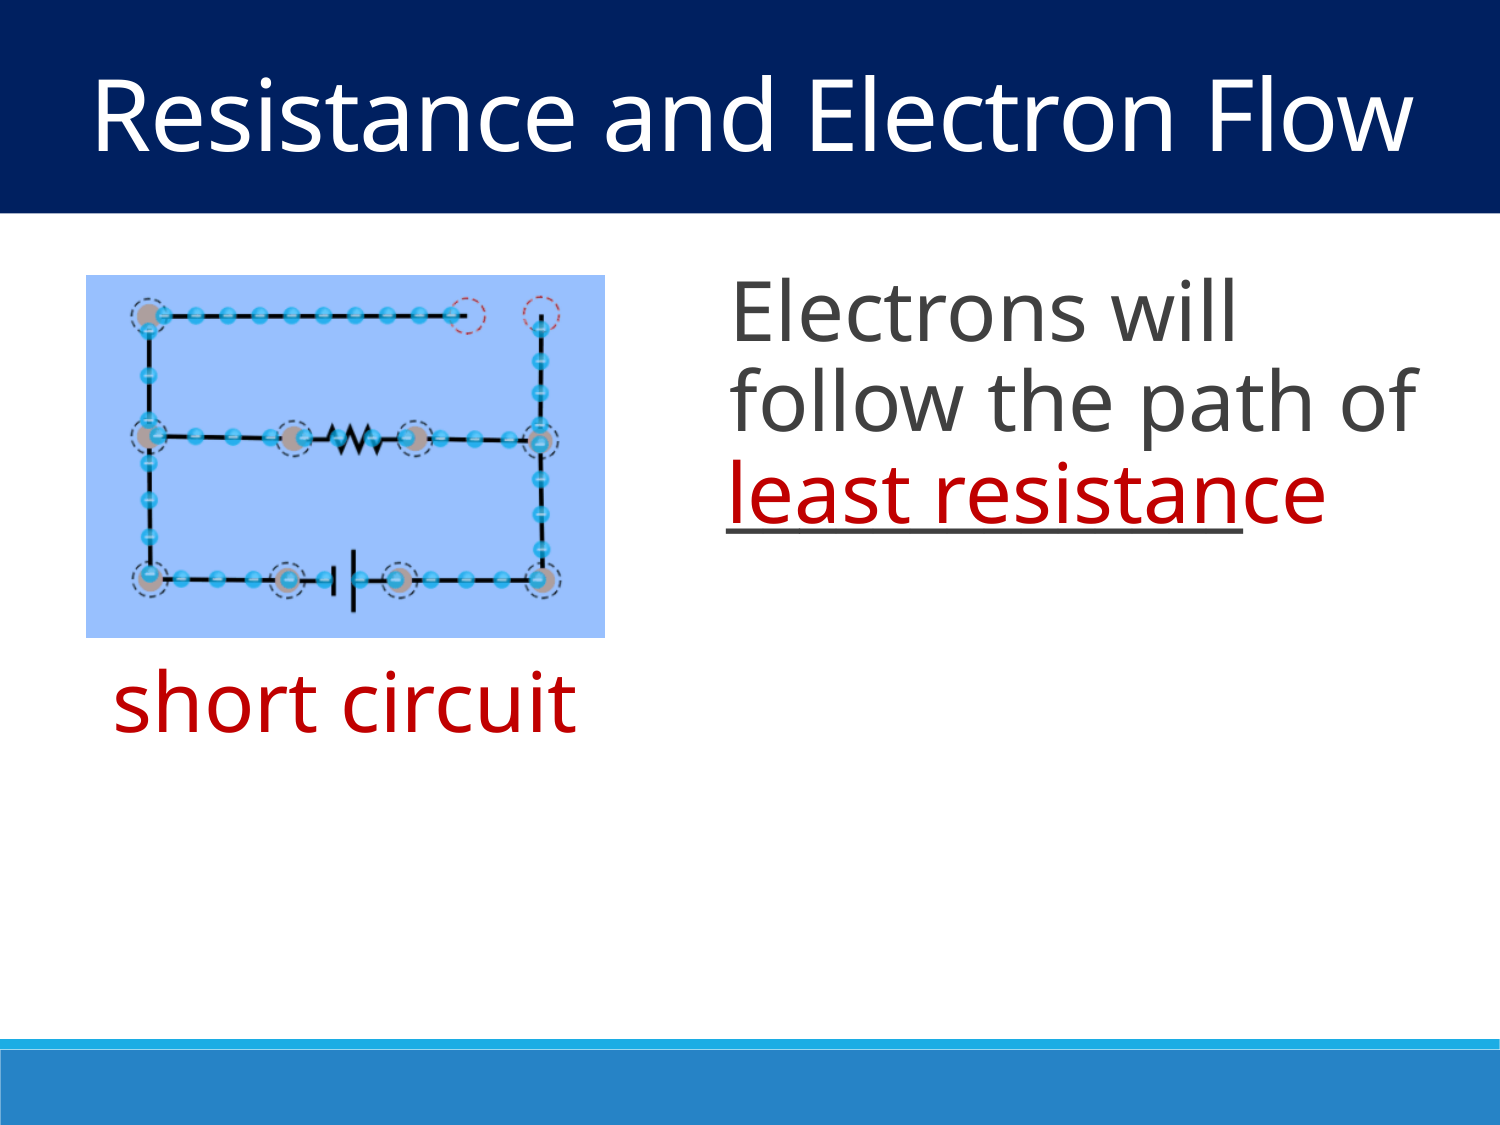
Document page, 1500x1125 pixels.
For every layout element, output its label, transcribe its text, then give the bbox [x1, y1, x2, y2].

text_box short circuit [97, 648, 593, 757]
text_box [0, 0, 1500, 215]
text_box Electrons will follow the path of ______________ [710, 261, 1446, 565]
text_box Resistance and Electron Flow [4, 62, 1500, 189]
picture [86, 275, 605, 638]
text_box least resistance [711, 433, 1345, 548]
